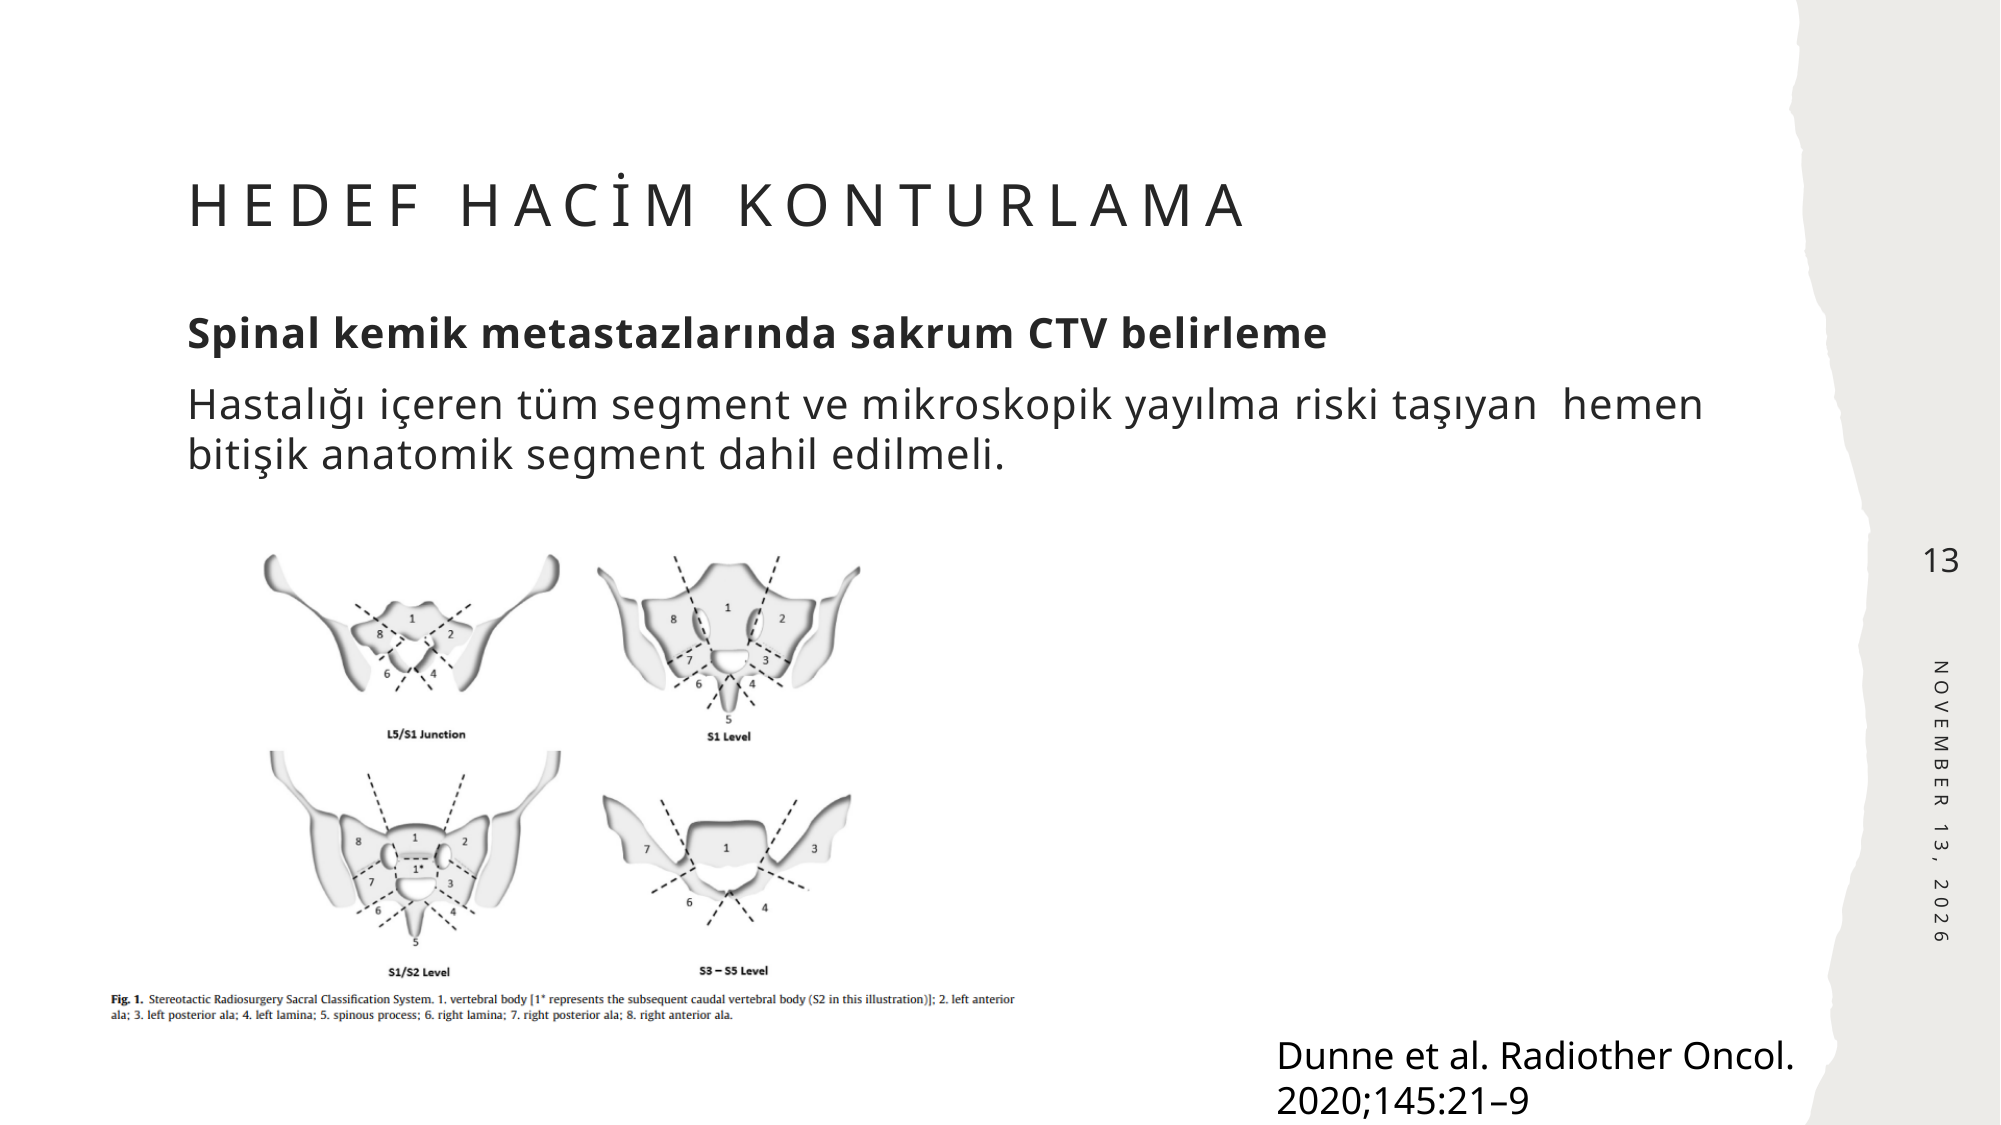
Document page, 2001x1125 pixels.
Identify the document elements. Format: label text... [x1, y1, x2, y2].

picture [1789, 0, 2000, 1024]
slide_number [1910, 645, 1971, 1080]
list Spinal kemik metastazlarında sakrum CTV belirleme Hastalığı içeren tüm segment ve mikroskopik yayılma riski taşıyan hemen bitişik anatomik segment dahil edilmeli. [172, 299, 1782, 1026]
title Hedef hacim konturlama [172, 99, 1782, 299]
text_box Dunne et al. Radiother Oncol. 2020;145:21–9 [1261, 1024, 2000, 1125]
picture [83, 538, 1061, 1045]
slide_number 13 [1896, 514, 1986, 610]
